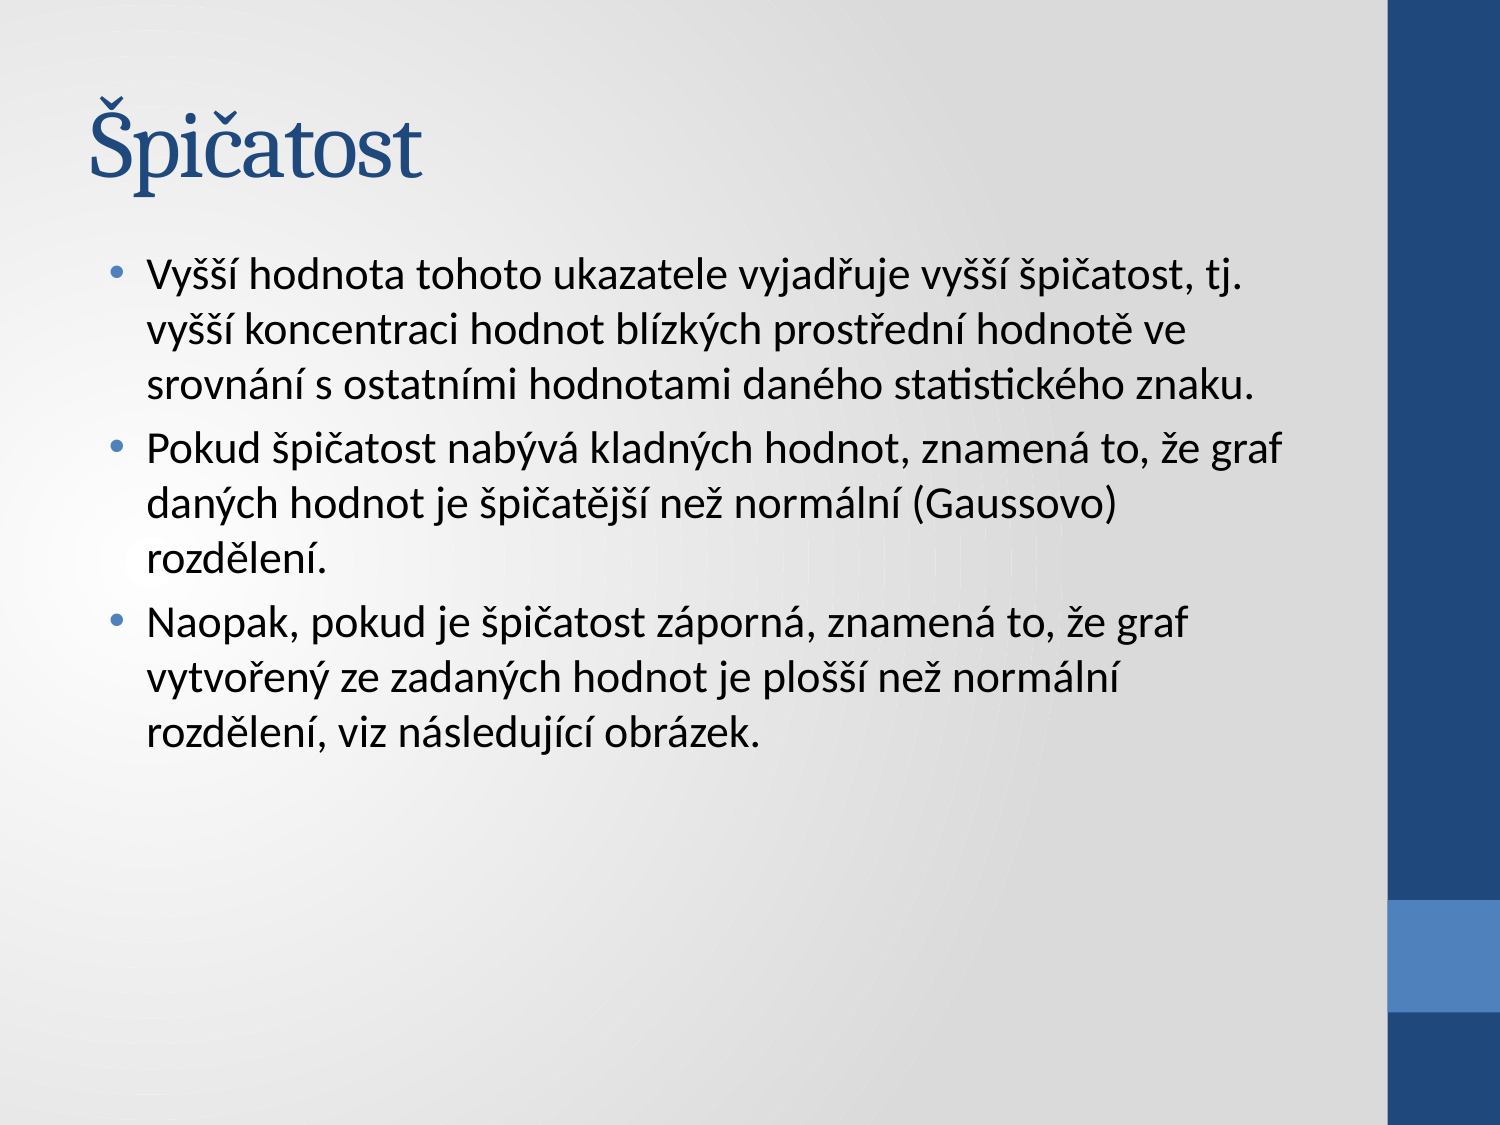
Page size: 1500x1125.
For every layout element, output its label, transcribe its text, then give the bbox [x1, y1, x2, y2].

list Vyšší hodnota tohoto ukazatele vyjadřuje vyšší špičatost, tj. vyšší koncentraci hodnot blízkých prostřední hodnotě ve srovnání s ostatními hodnotami daného statistického znaku. Pokud špičatost nabývá kladných hodnot, znamená to, že graf daných hodnot je špičatější než normální (Gaussovo) rozdělení. Naopak, pokud je špičatost záporná, znamená to, že graf vytvořený ze zadaných hodnot je plošší než normální rozdělení, viz následující obrázek. [75, 236, 1325, 1125]
title Špičatost [75, 45, 1325, 233]
